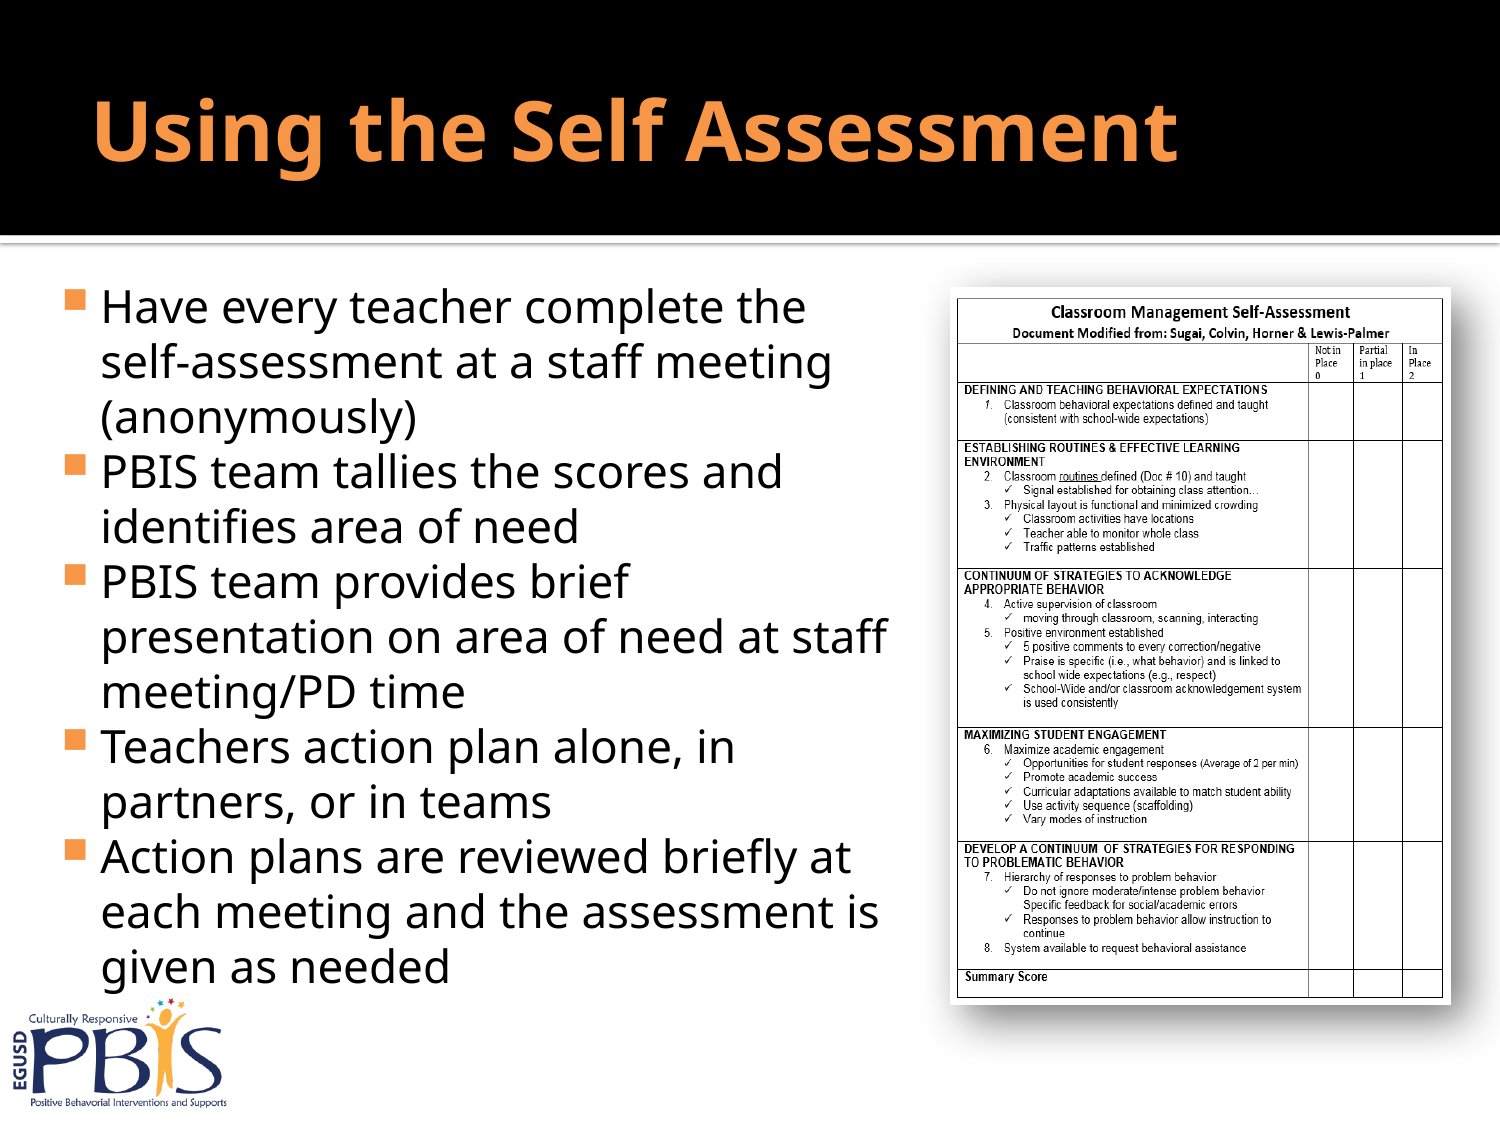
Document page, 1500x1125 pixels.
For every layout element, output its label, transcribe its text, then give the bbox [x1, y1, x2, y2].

list Have every teacher complete the self-assessment at a staff meeting (anonymously) PBIS team tallies the scores and identifies area of need PBIS team provides brief presentation on area of need at staff meeting/PD time Teachers action plan alone, in partners, or in teams Action plans are reviewed briefly at each meeting and the assessment is given as needed [37, 262, 913, 905]
title Using the Self Assessment [75, 25, 1425, 231]
picture [12, 998, 227, 1108]
picture [949, 287, 1451, 1005]
